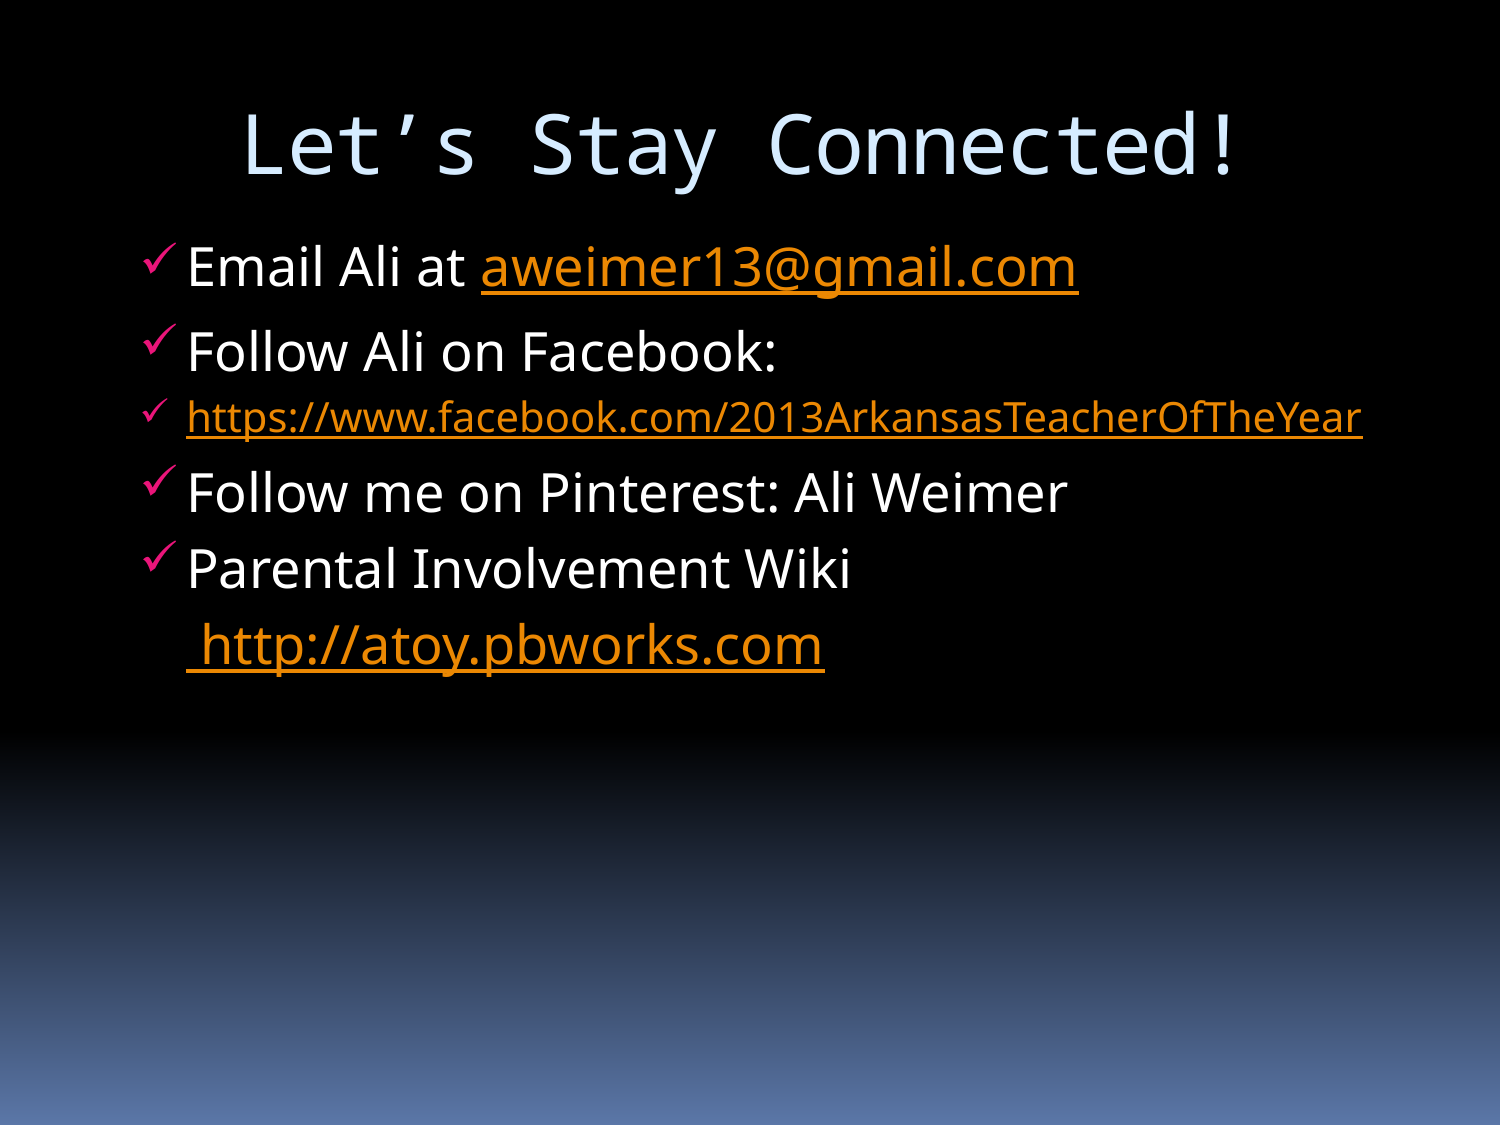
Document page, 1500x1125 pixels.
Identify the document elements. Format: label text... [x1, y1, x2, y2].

title Let’s Stay Connected! [225, 84, 1500, 235]
list Email Ali at aweimer13@gmail.com Follow Ali on Facebook: https://www.facebook.com/2013ArkansasTeacherOfTheYear Follow me on Pinterest: Ali Weimer Parental Involvement Wiki http://atoy.pbworks.com [50, 224, 1425, 1088]
